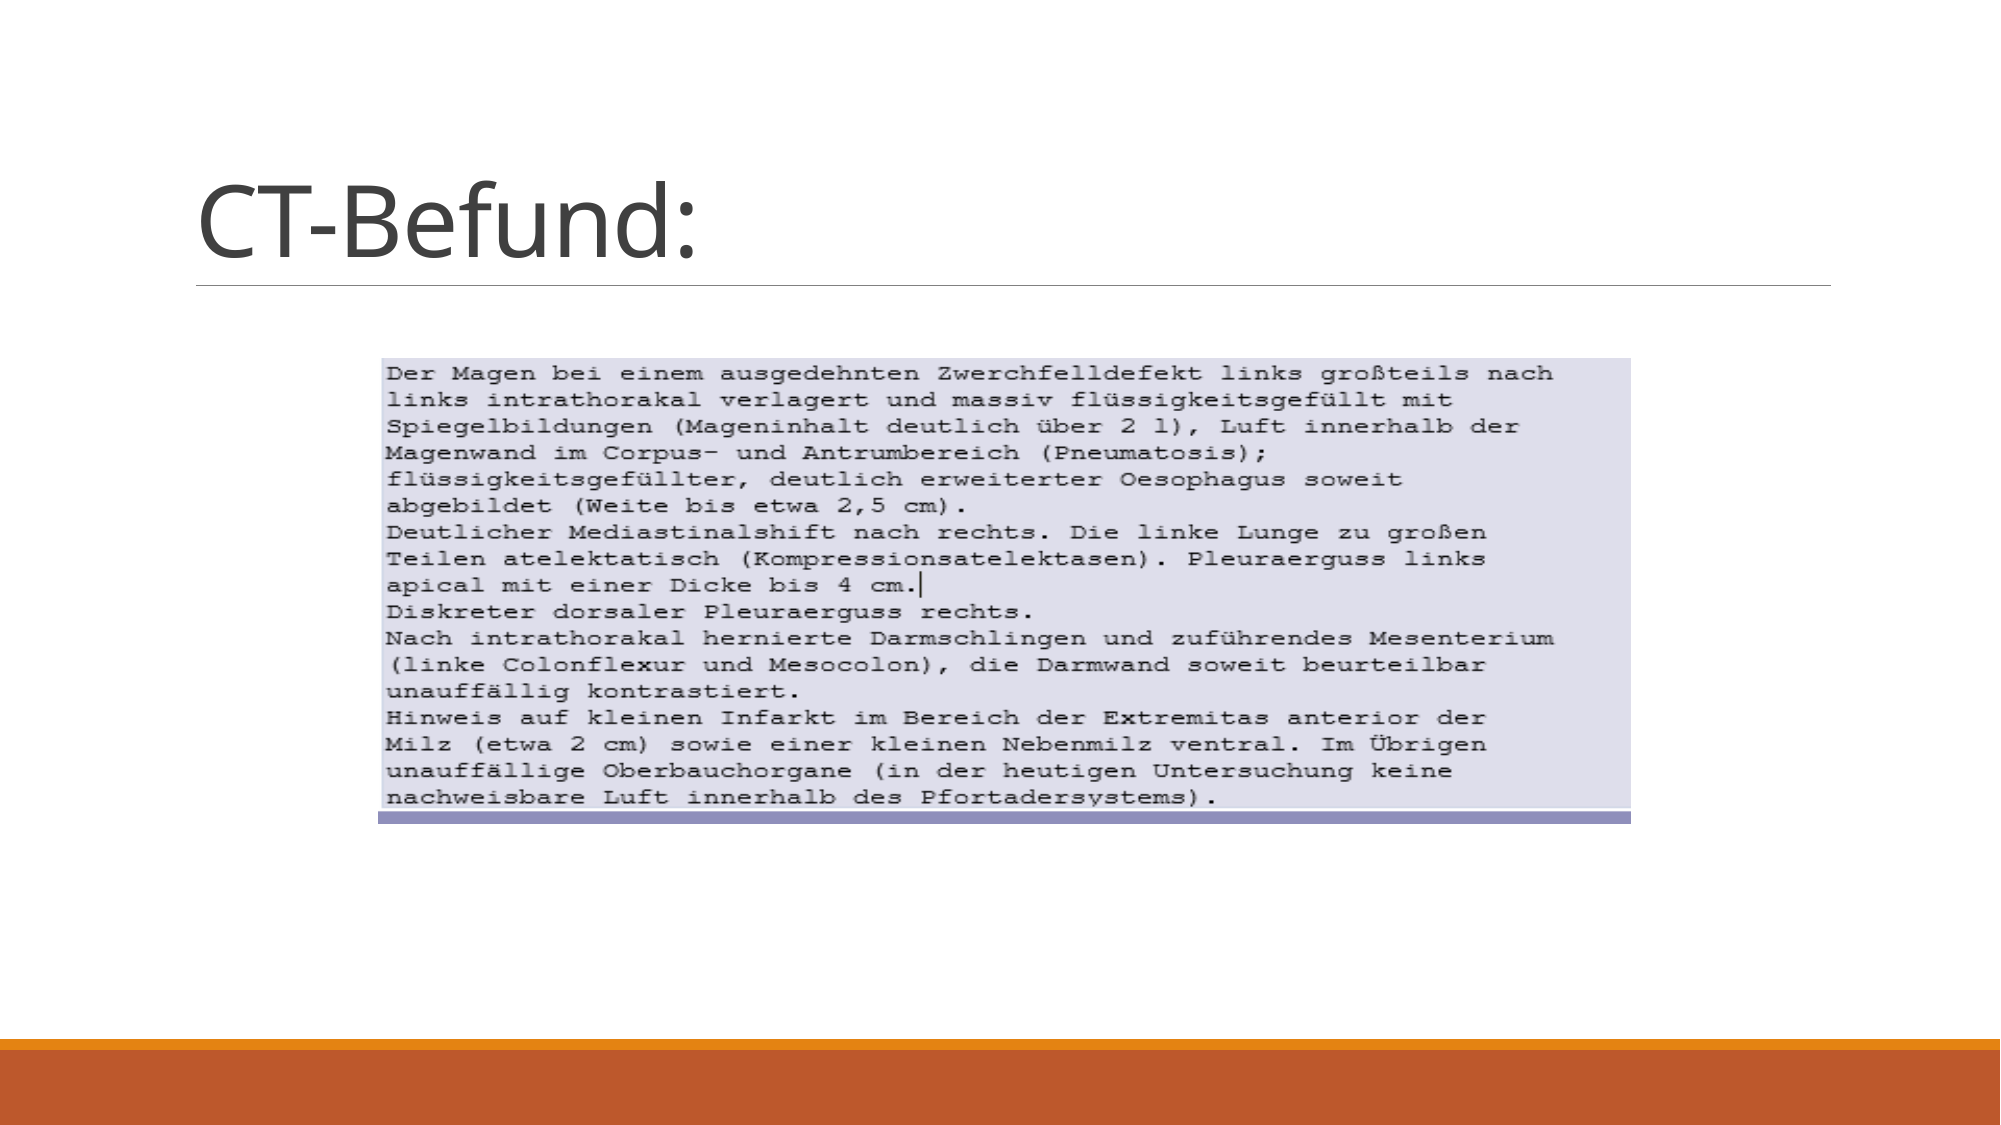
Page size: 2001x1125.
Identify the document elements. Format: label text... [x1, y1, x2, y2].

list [378, 357, 1632, 825]
title CT-Befund: [180, 47, 1830, 285]
